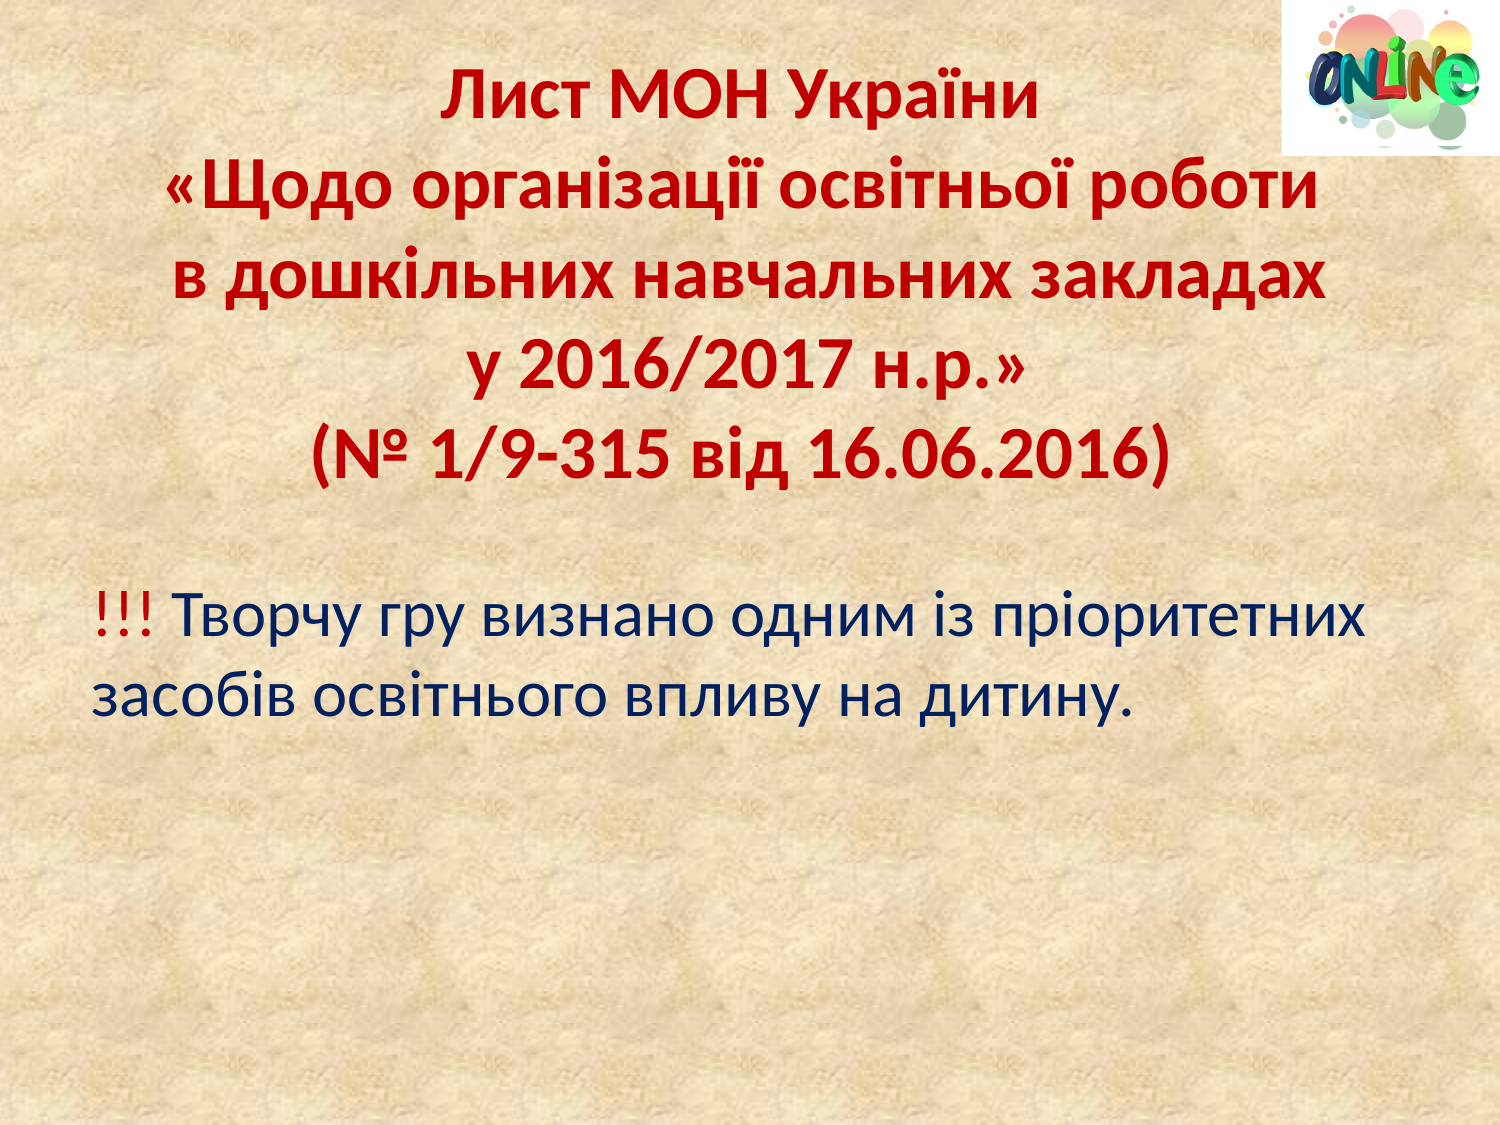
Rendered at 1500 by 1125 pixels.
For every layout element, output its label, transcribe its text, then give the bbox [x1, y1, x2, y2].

title Лист МОН України «Щодо організації освітньої роботи в дошкільних навчальних закладах у 2016/2017 н.р.» (№ 1/9-315 від 16.06.2016) [75, 45, 1425, 492]
picture [0, 0, 1500, 1125]
list !!! Творчу гру визнано одним із пріоритетних засобів освітнього впливу на дитину. [76, 562, 1427, 1041]
